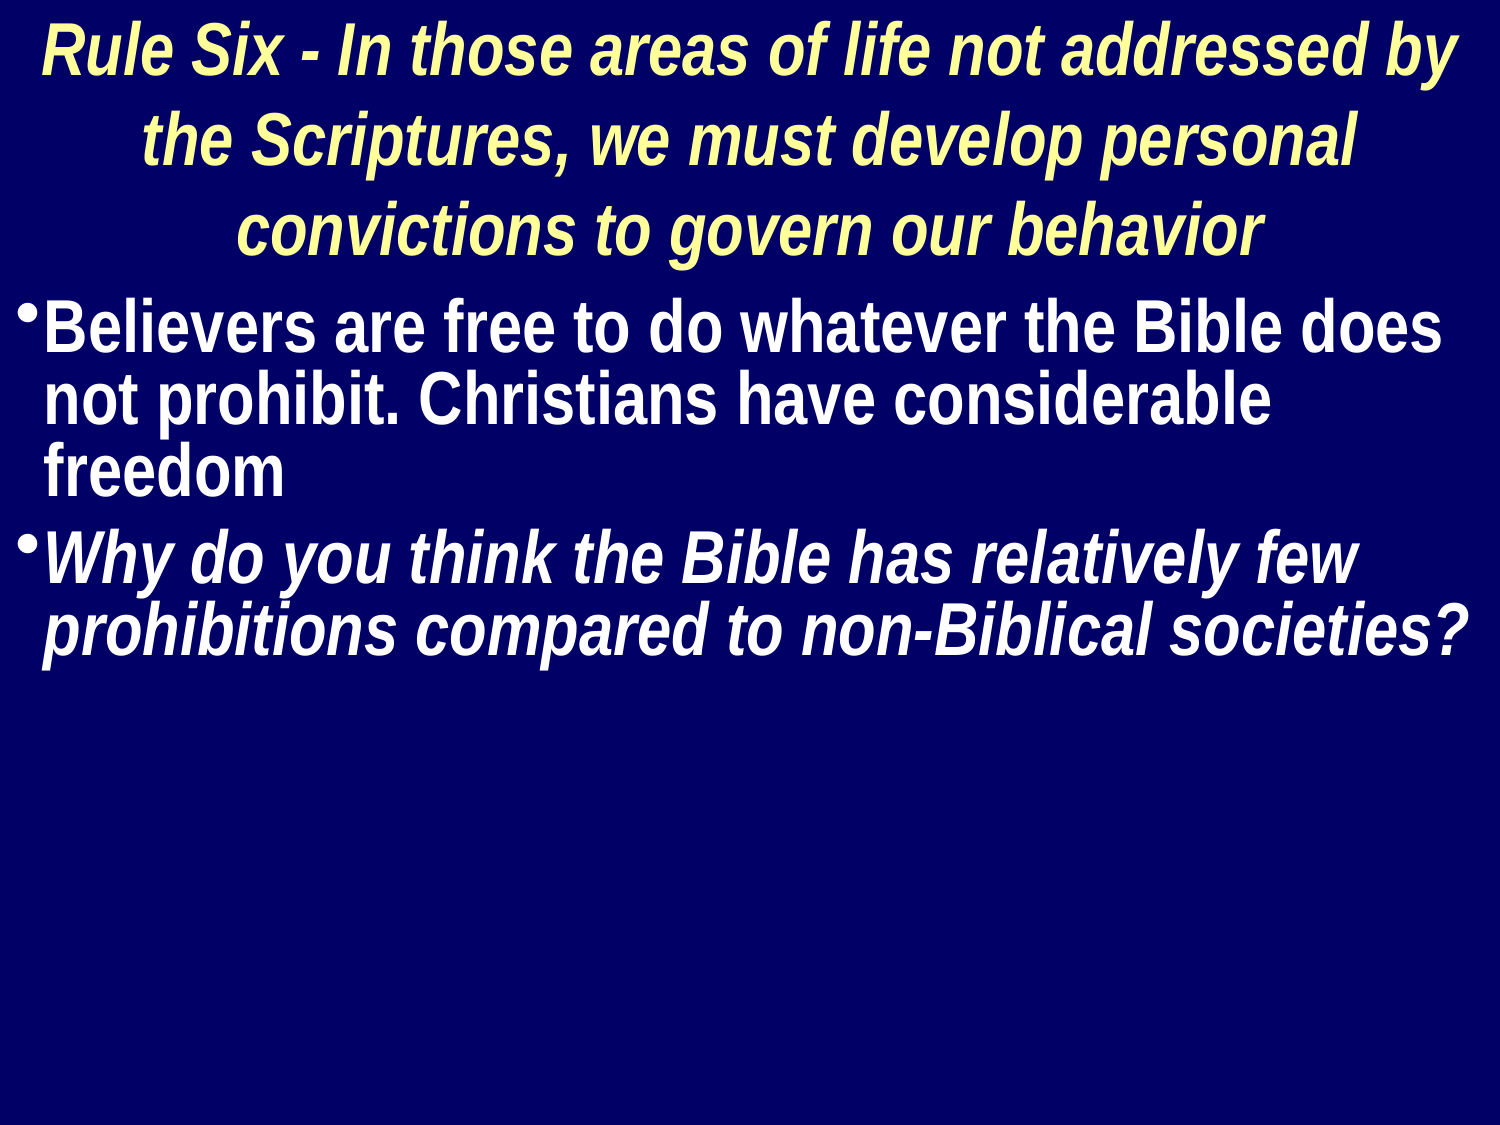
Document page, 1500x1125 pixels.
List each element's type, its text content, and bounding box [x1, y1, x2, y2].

list Believers are free to do whatever the Bible does not prohibit. Christians have considerable freedom Why do you think the Bible has relatively few prohibitions compared to non-Biblical societies? [0, 287, 1500, 1100]
title Rule Six - In those areas of life not addressed by the Scriptures, we must develop personal convictions to govern our behavior [0, 0, 1500, 271]
